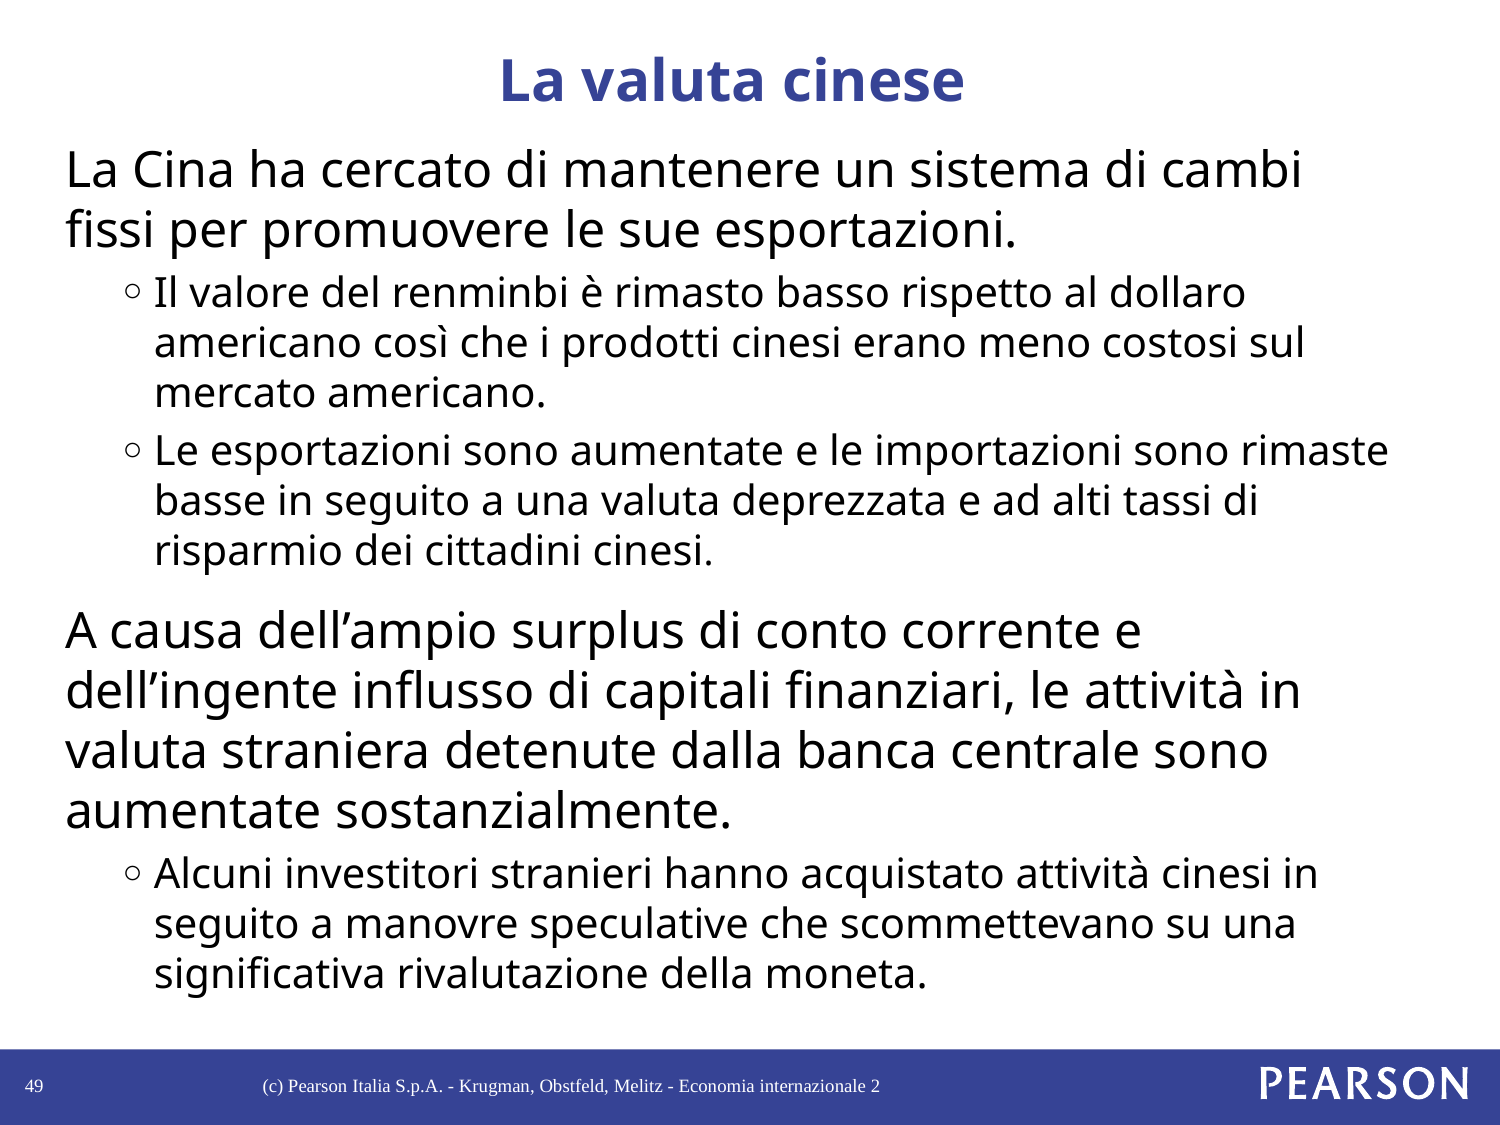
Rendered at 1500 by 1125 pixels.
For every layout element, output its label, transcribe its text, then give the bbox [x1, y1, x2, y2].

slide_number 49 [24, 1073, 80, 1104]
list La Cina ha cercato di mantenere un sistema di cambi fissi per promuovere le sue esportazioni. Il valore del renminbi è rimasto basso rispetto al dollaro americano così che i prodotti cinesi erano meno costosi sul mercato americano. Le esportazioni sono aumentate e le importazioni sono rimaste basse in seguito a una valuta deprezzata e ad alti tassi di risparmio dei cittadini cinesi. A causa dell’ampio surplus di conto corrente e dell’ingente influsso di capitali finanziari, le attività in valuta straniera detenute dalla banca centrale sono aumentate sostanzialmente. Alcuni investitori stranieri hanno acquistato attività cinesi in seguito a manovre speculative che scommettevano su una significativa rivalutazione della moneta. [64, 137, 1415, 946]
title La valuta cinese [64, 42, 1415, 127]
footer (c) Pearson Italia S.p.A. - Krugman, Obstfeld, Melitz - Economia internazionale 2 [80, 1073, 881, 1104]
